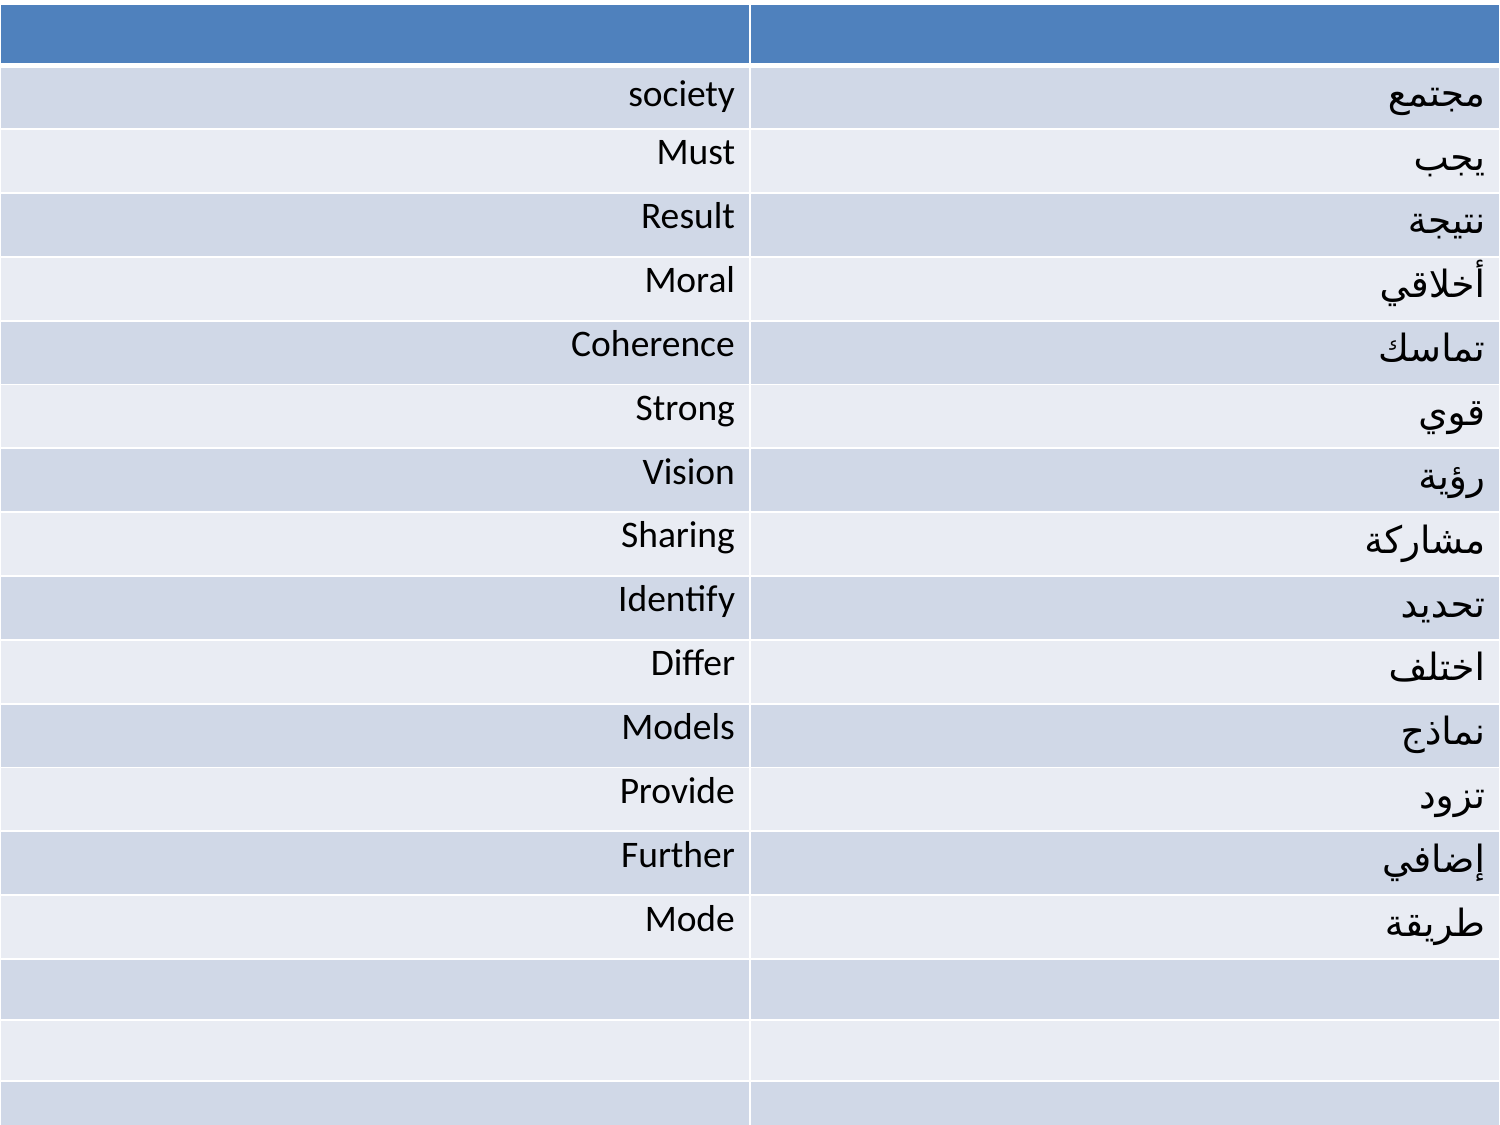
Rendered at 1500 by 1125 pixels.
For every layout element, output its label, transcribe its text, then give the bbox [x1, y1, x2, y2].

table_header [1, 5, 749, 63]
table_cell تزود [751, 768, 1499, 830]
table_cell تماسك [751, 322, 1499, 384]
table_cell Vision [1, 449, 749, 511]
table_cell Models [1, 705, 749, 767]
table_cell [751, 1082, 1499, 1125]
table_header [751, 5, 1499, 63]
table_cell [1, 1021, 749, 1080]
table_cell Coherence [1, 322, 749, 384]
table_cell [1, 960, 749, 1019]
table_cell مشاركة [751, 513, 1499, 575]
table_cell Provide [1, 768, 749, 830]
table_cell [751, 960, 1499, 1019]
table_cell يجب [751, 130, 1499, 192]
table_cell Strong [1, 385, 749, 447]
table_cell رؤية [751, 449, 1499, 511]
table_cell Result [1, 194, 749, 256]
table_cell إضافي [751, 832, 1499, 894]
table_cell مجتمع [751, 68, 1499, 128]
table_cell أخلاقي [751, 258, 1499, 320]
table_cell Further [1, 832, 749, 894]
table_cell Sharing [1, 513, 749, 575]
table_cell قوي [751, 385, 1499, 447]
table_cell Mode [1, 896, 749, 958]
table_cell طريقة [751, 896, 1499, 958]
table_cell اختلف [751, 641, 1499, 703]
table_cell نماذج [751, 705, 1499, 767]
table_cell Moral [1, 258, 749, 320]
table_cell Identify [1, 577, 749, 639]
table_cell تحديد [751, 577, 1499, 639]
table_cell نتيجة [751, 194, 1499, 256]
table_cell Must [1, 130, 749, 192]
table_cell society [1, 68, 749, 128]
table_cell Differ [1, 641, 749, 703]
table_cell [751, 1021, 1499, 1080]
table_cell [1, 1082, 749, 1125]
